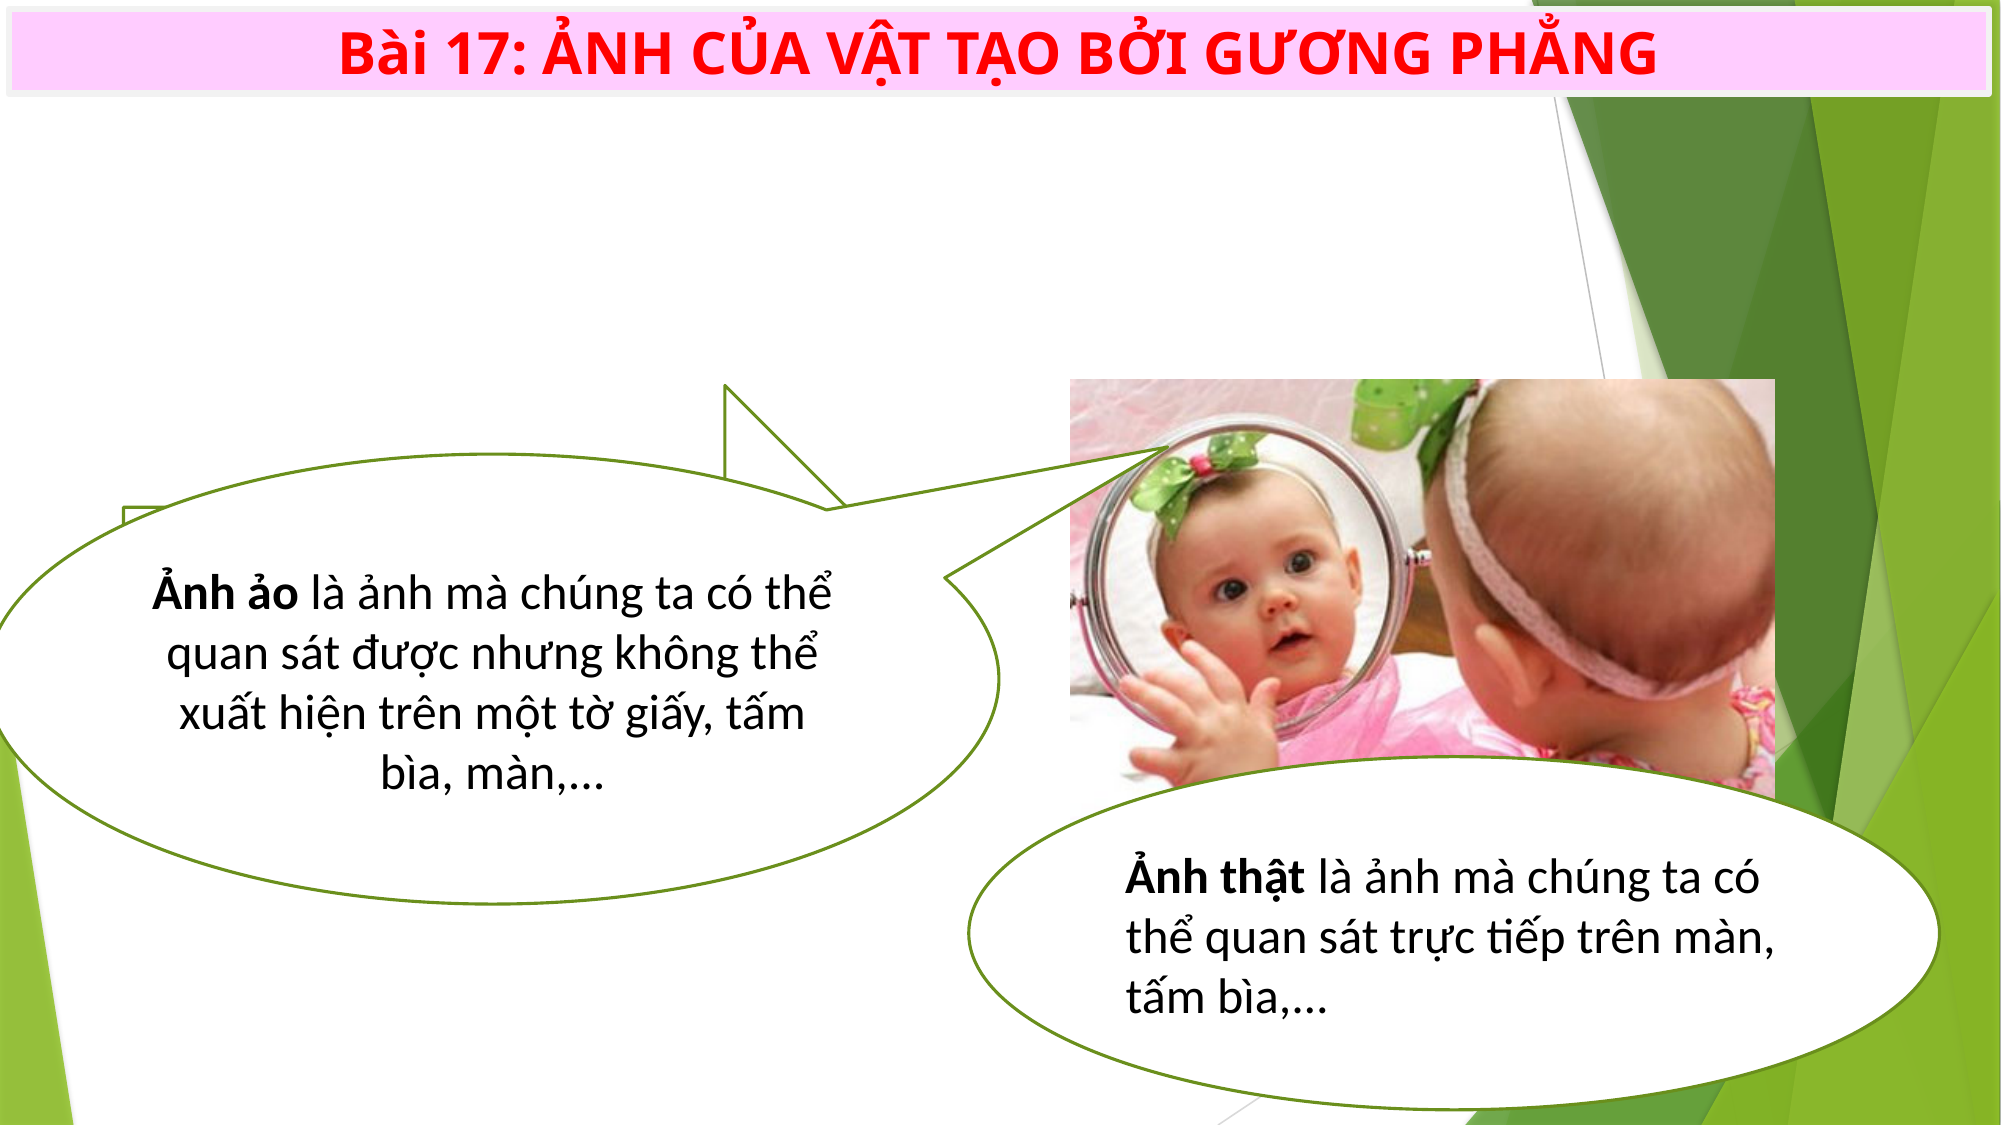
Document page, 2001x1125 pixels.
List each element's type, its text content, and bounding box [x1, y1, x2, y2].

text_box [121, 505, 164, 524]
text_box Ảnh ảo là ảnh mà chúng ta có thể quan sát được nhưng không thể xuất hiện trên một tờ giấy, tấm bìa, màn,... [0, 452, 1065, 906]
picture [1070, 378, 1775, 849]
text_box Bài 17: ẢNH CỦA VẬT TẠO BỞI GƯƠNG PHẲNG [8, 8, 1989, 94]
text_box Hình của vật nhìn thấy trong gương phẳng được gọi là ảnh của vật qua gương [723, 383, 846, 508]
text_box Ảnh thật là ảnh mà chúng ta có thể quan sát trực tiếp trên màn, tấm bìa,... [967, 800, 1942, 1112]
